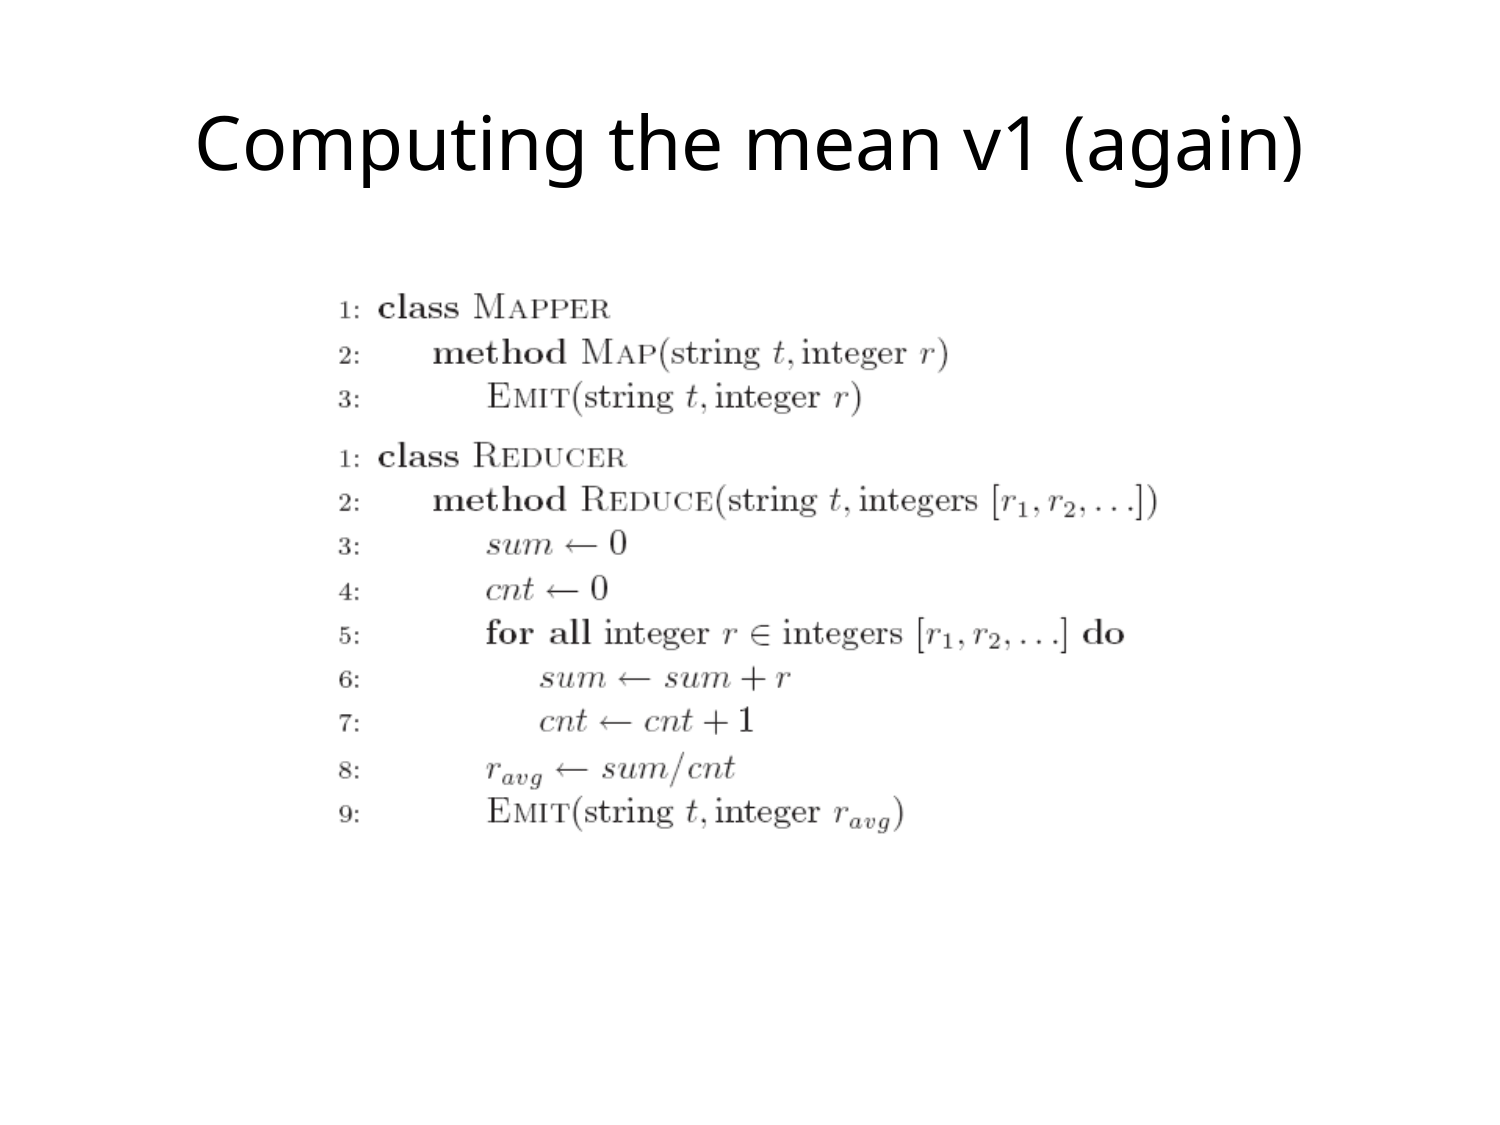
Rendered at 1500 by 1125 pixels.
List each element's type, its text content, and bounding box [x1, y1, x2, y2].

text_box Computing the mean v1 (again) [0, 87, 1500, 200]
picture [332, 281, 1168, 844]
